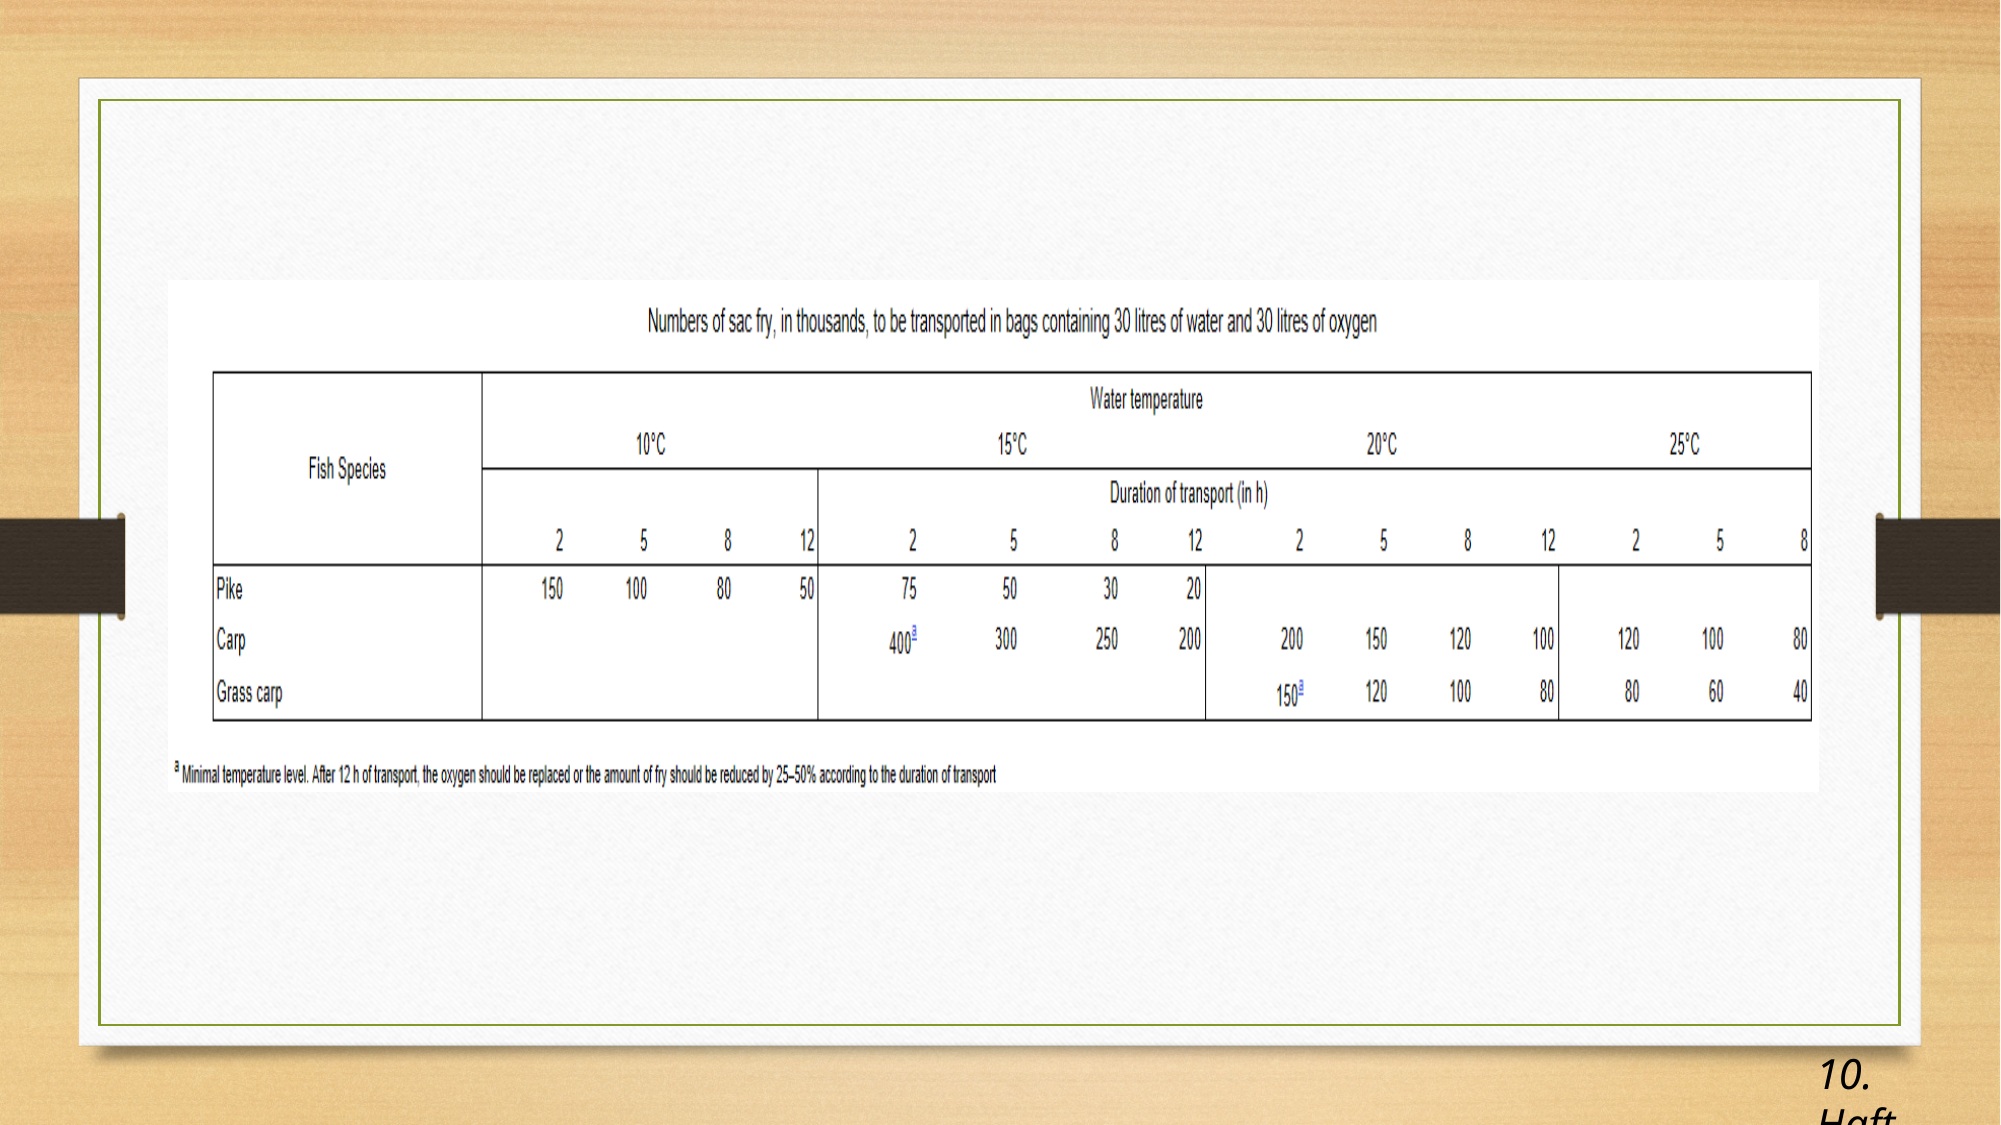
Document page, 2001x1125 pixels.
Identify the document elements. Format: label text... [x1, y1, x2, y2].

text_box 10. Hafta [1801, 1040, 1931, 1125]
picture [0, 0, 2001, 1125]
